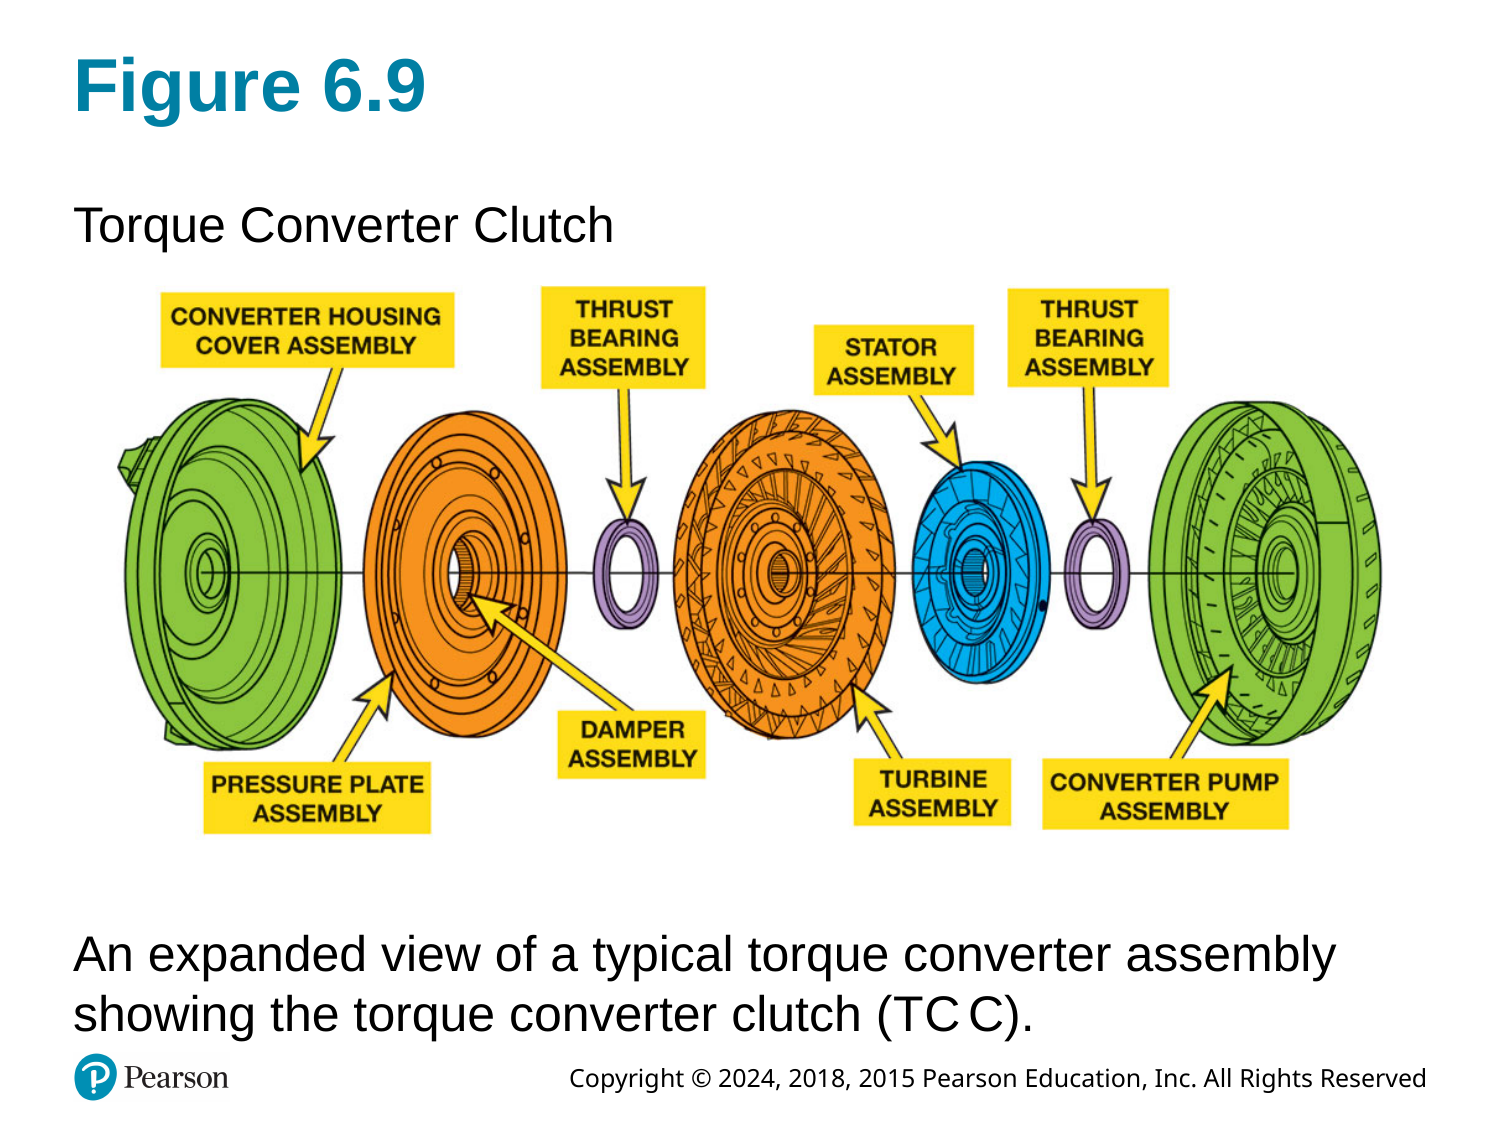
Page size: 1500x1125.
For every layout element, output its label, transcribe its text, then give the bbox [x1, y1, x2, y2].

list Torque Converter Clutch [73, 0, 1430, 544]
list An expanded view of a typical torque converter assembly showing the torque converter clutch (T C C). [73, 660, 1430, 1125]
picture [116, 285, 1384, 872]
